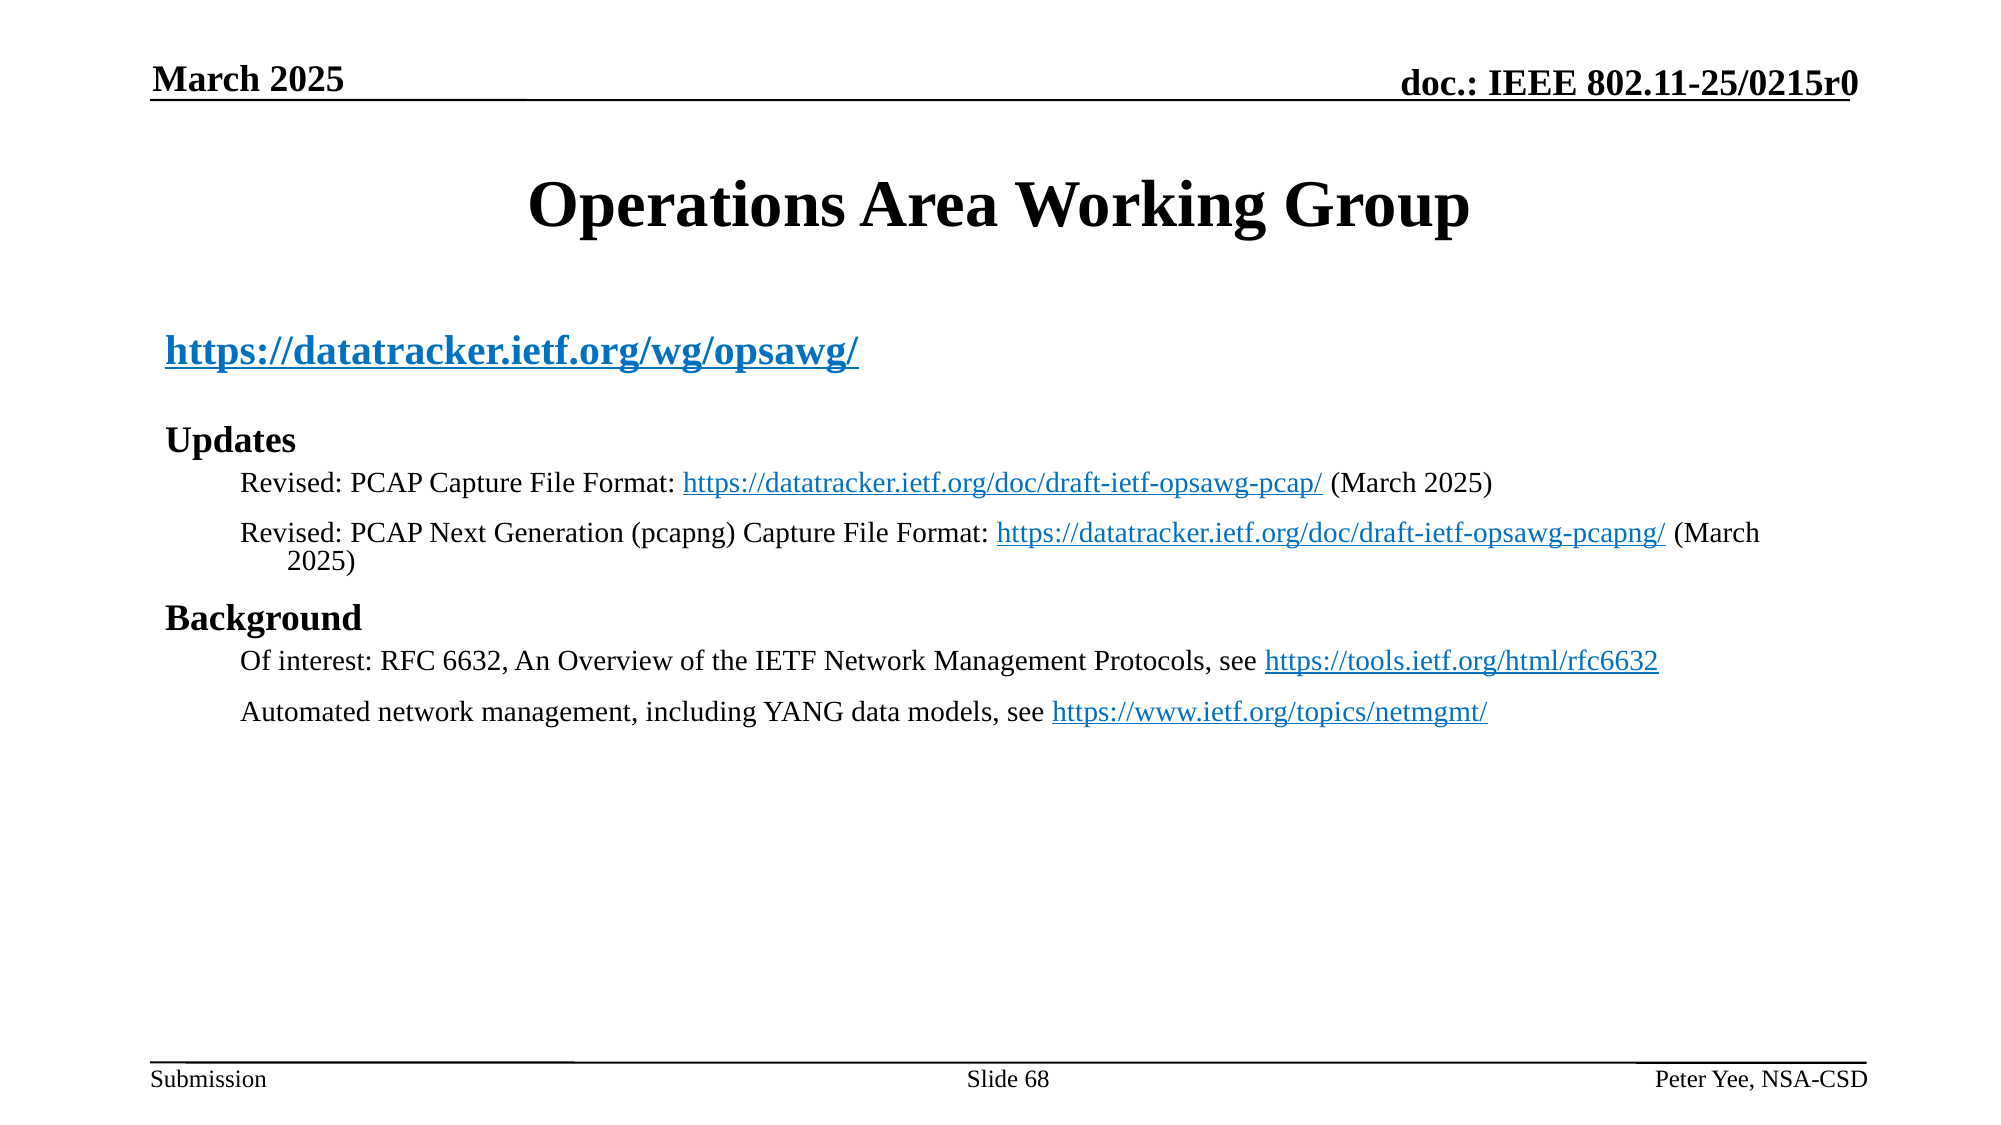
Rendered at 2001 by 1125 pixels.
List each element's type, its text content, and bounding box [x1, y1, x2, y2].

list https://datatracker.ietf.org/wg/opsawg/ Updates Revised: PCAP Capture File Format: https://datatracker.ietf.org/doc/draft-ietf-opsawg-pcap/ (March 2025) Revised: PCAP Next Generation (pcapng) Capture File Format: https://datatracker.ietf.org/doc/draft-ietf-opsawg-pcapng/ (March 2025) Background Of interest: RFC 6632, An Overview of the IETF Network Management Protocols, see https://tools.ietf.org/html/rfc6632 Automated network management, including YANG data models, see https://www.ietf.org/topics/netmgmt/ [149, 324, 1850, 1000]
slide_number Slide 68 [950, 1061, 1067, 1123]
footer Peter Yee, NSA-CSD [1171, 1061, 1869, 1093]
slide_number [152, 54, 563, 100]
title Operations Area Working Group [149, 112, 1850, 288]
